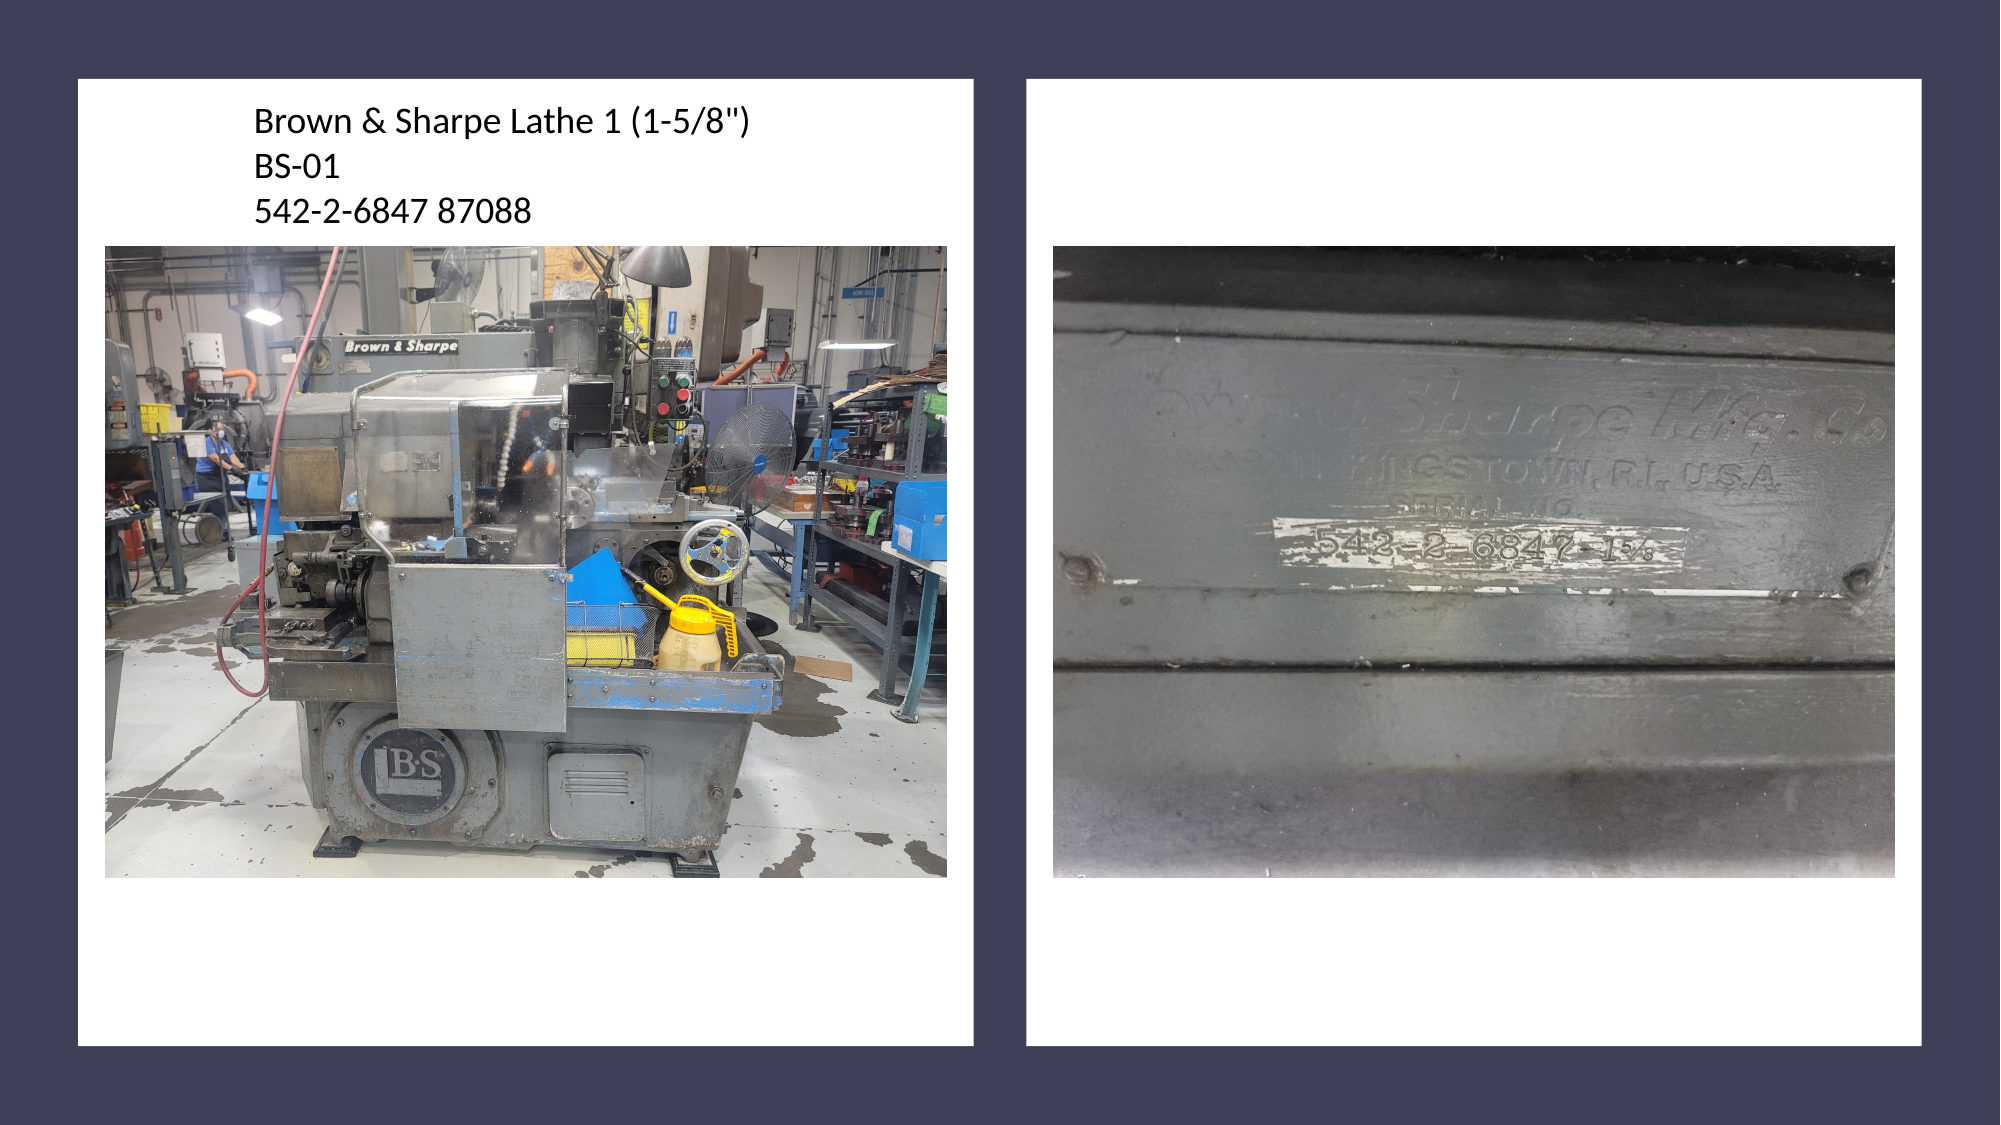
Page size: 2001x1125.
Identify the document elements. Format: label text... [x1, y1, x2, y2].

text_box [1025, 78, 1923, 1047]
text_box [77, 78, 975, 1047]
text_box [0, 0, 2000, 1125]
picture [1053, 246, 1895, 879]
text_box Brown & Sharpe Lathe 1 (1-5/8") BS-01 542-2-6847 87088 [239, 88, 774, 246]
picture [105, 246, 947, 879]
